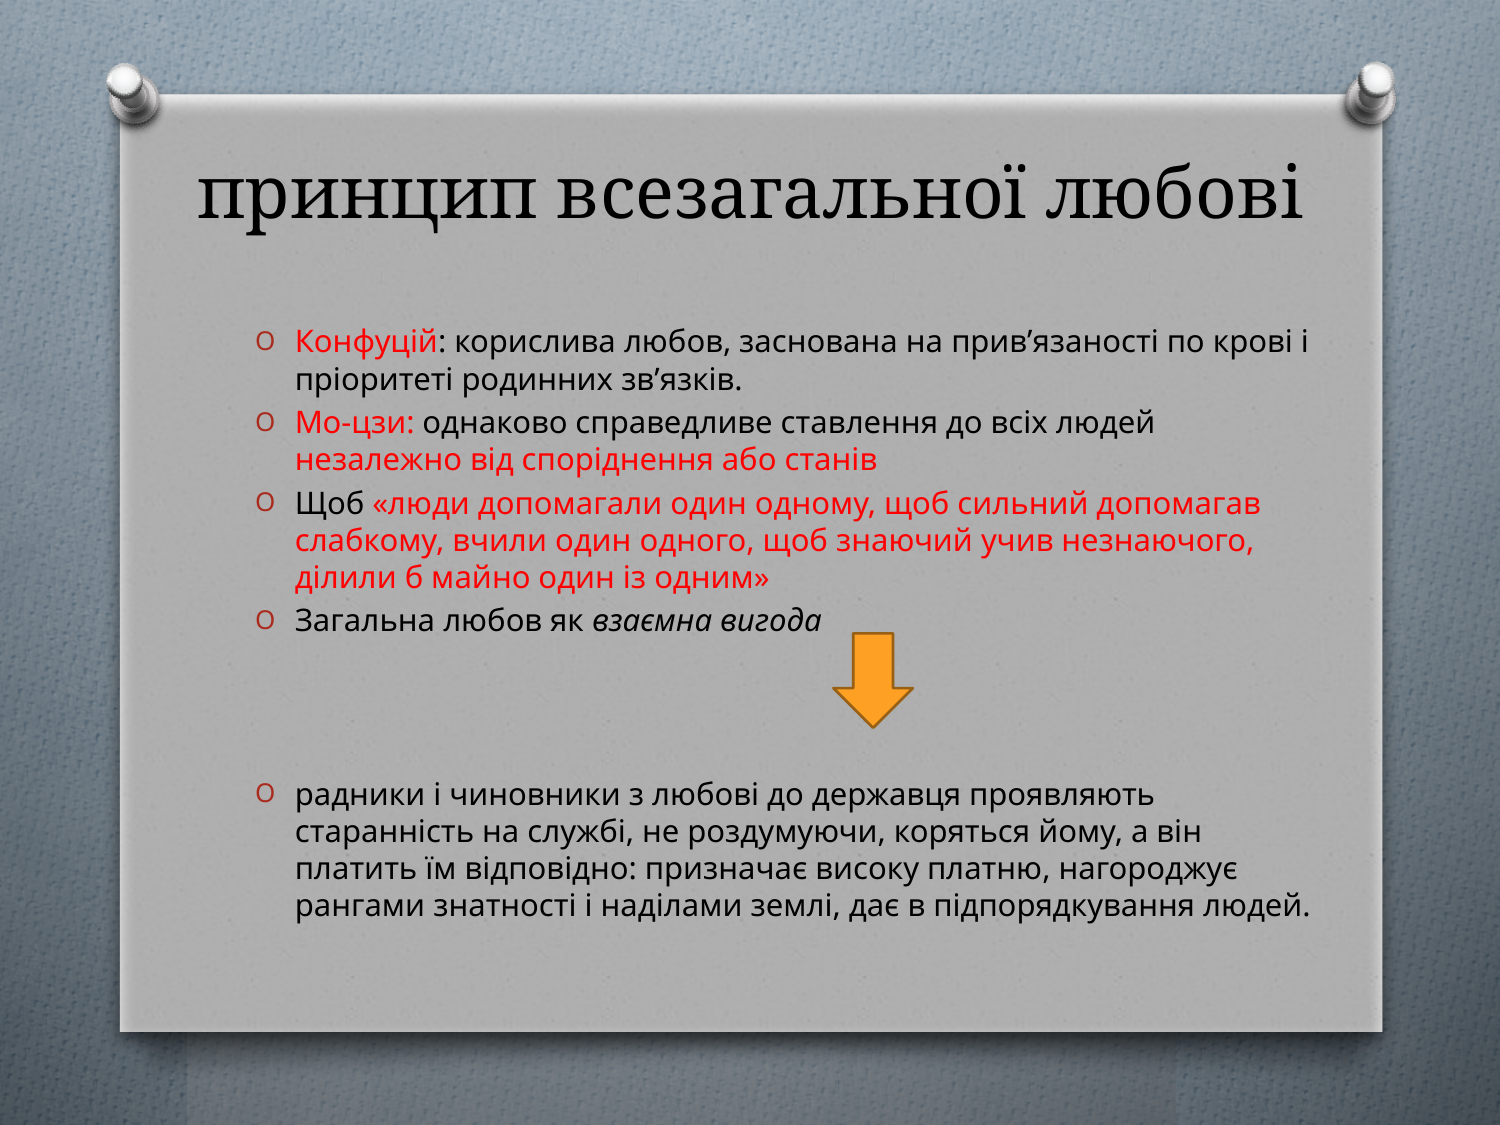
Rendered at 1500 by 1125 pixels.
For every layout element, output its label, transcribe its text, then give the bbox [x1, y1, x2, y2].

picture [1317, 35, 1439, 156]
title принцип всезагальної любові [179, 134, 1323, 332]
list Конфуцій: корислива любов, заснована на прив’язаності по крові і пріоритеті родинних зв’язків. Мо-цзи: однаково справедливе ставлення до всіх людей незалежно від споріднення або станів Щоб «люди допомагали один одному, щоб сильний допомагав слабкому, вчили один одного, щоб знаючий учив незнаючого, ділили б майно один із одним» Загальна любов як взаємна вигода радники і чиновники з любові до державця проявляють старанність на службі, не роздумуючи, коряться йому, а він платить їм відповідно: призначає високу платню, нагороджує рангами знатності і наділами землі, дає в підпорядкування людей. [240, 314, 1329, 939]
picture [75, 29, 198, 153]
text_box [832, 632, 915, 729]
